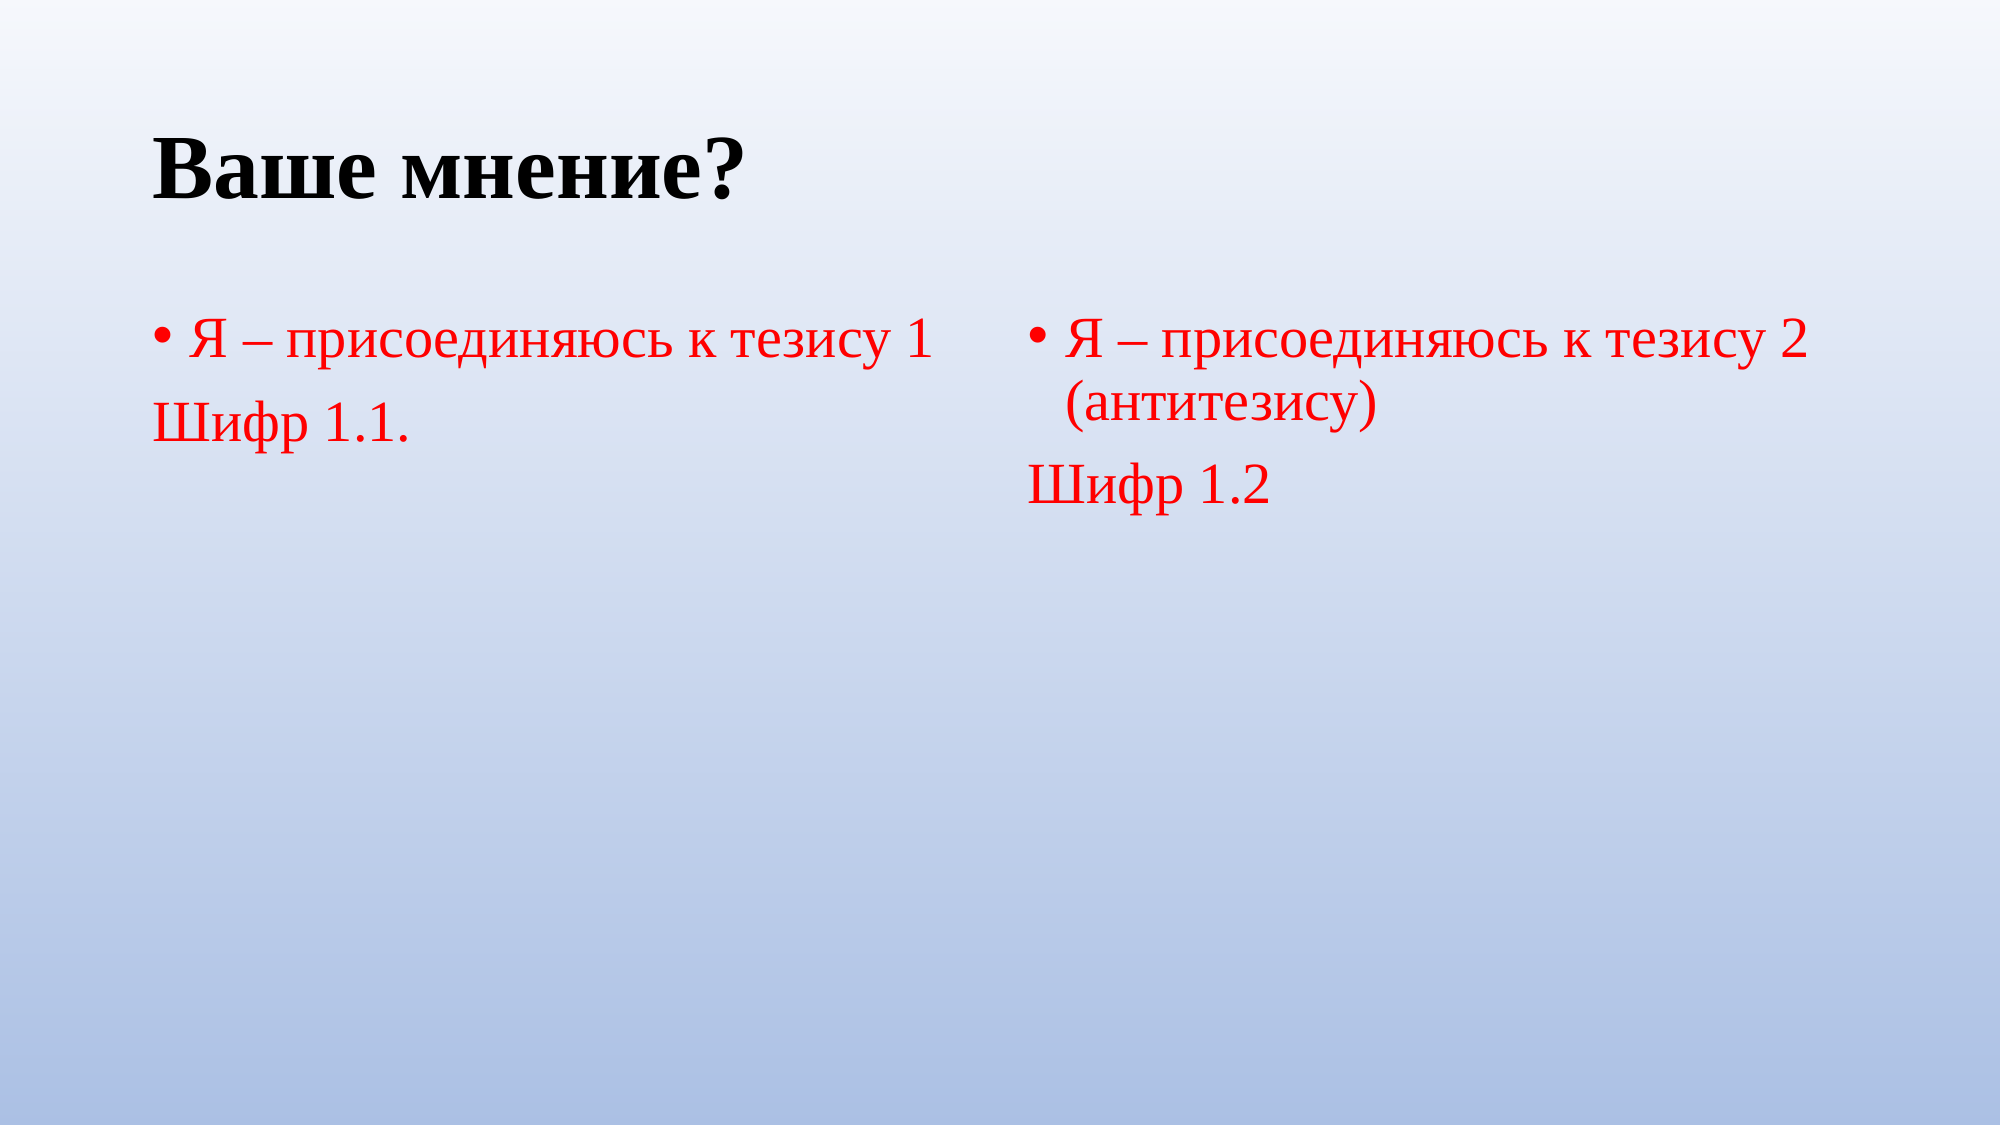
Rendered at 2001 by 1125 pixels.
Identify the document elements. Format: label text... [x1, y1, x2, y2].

list Я – присоединяюсь к тезису 1 Шифр 1.1. [137, 299, 988, 1014]
title Ваше мнение? [137, 59, 1863, 278]
list Я – присоединяюсь к тезису 2 (антитезису) Шифр 1.2 [1012, 299, 1863, 1014]
